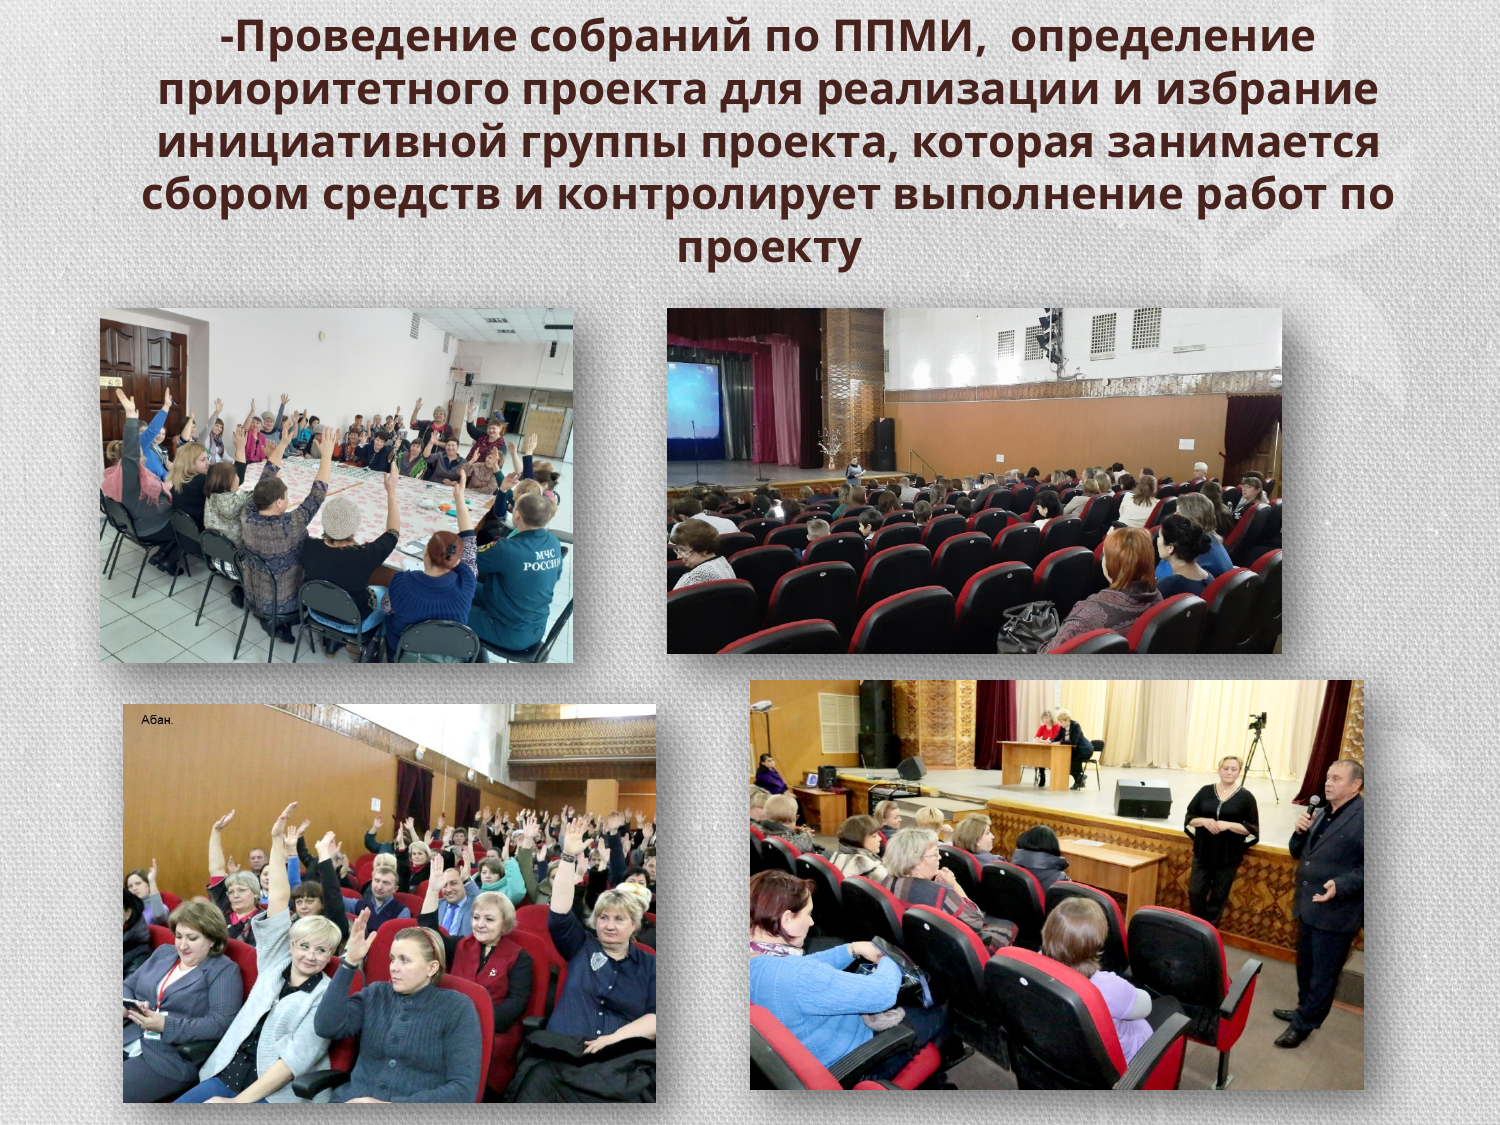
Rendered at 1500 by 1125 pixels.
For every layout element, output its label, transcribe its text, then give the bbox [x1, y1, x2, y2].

picture [667, 308, 1282, 655]
picture [123, 703, 656, 1104]
picture [100, 308, 574, 664]
title -Проведение собраний по ППМИ, определение приоритетного проекта для реализации и избрание инициативной группы проекта, которая занимается сбором средств и контролирует выполнение работ по проекту [64, 0, 1475, 279]
picture [749, 680, 1364, 1090]
